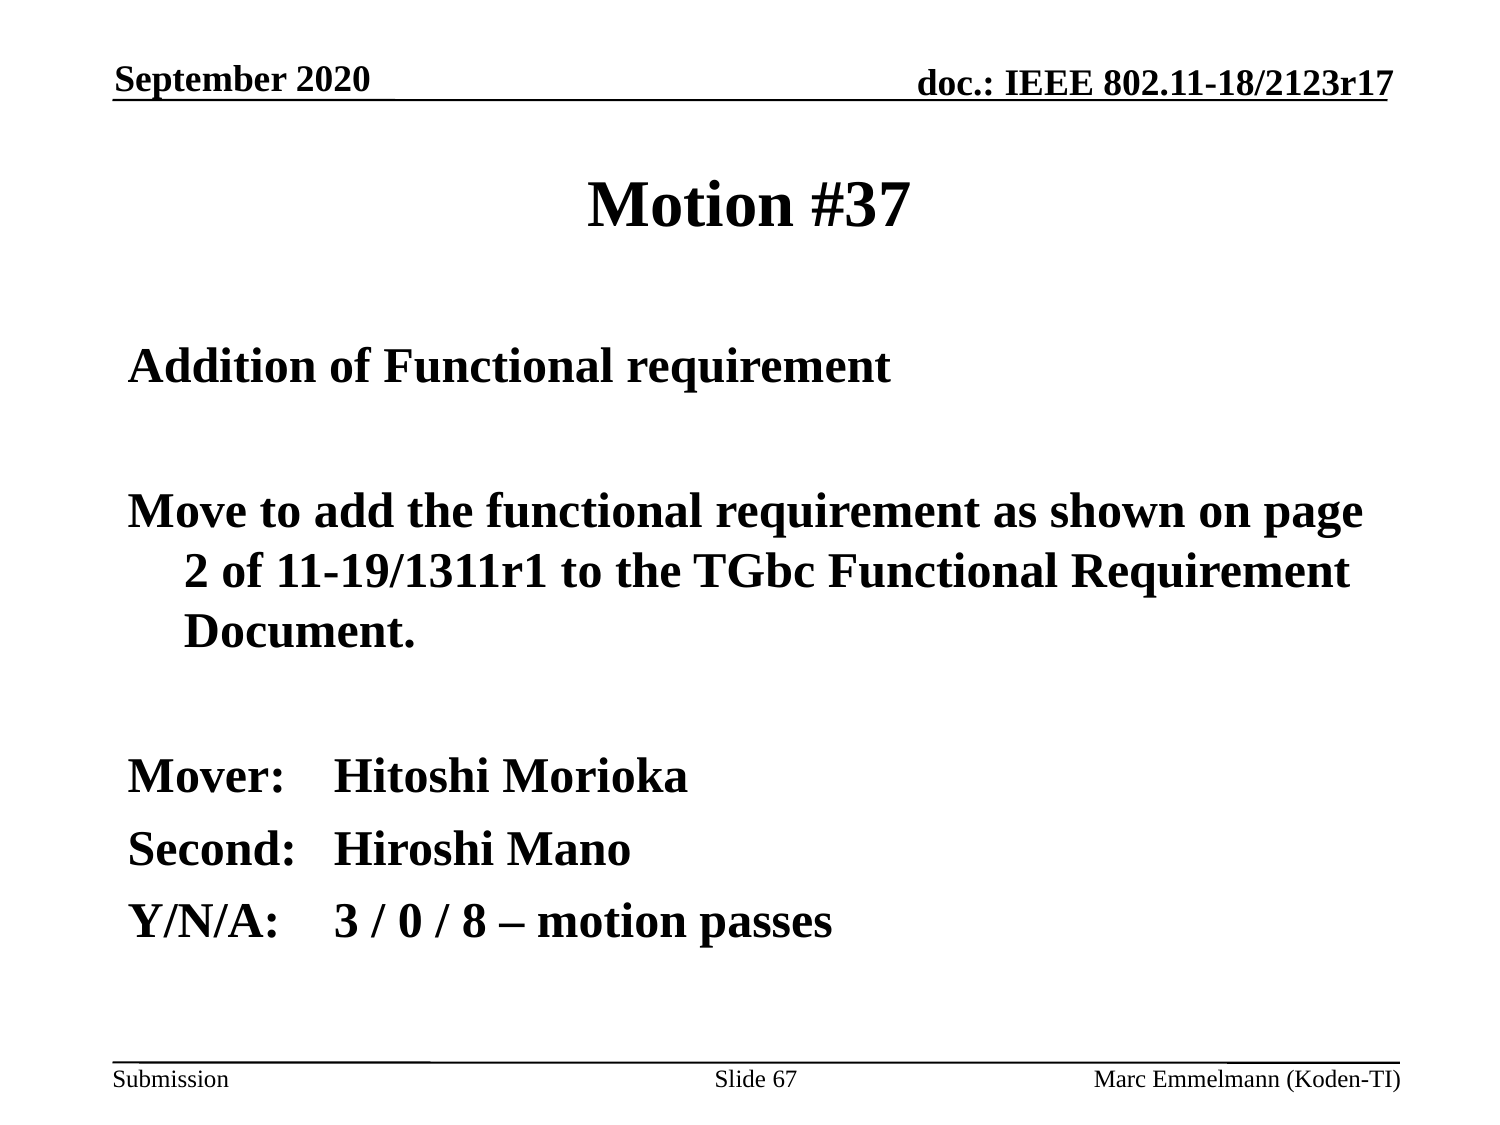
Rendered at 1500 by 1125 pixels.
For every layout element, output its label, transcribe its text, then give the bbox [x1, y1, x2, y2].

list Addition of Functional requirement Move to add the functional requirement as shown on page 2 of 11-19/1311r1 to the TGbc Functional Requirement Document. Mover: Hitoshi Morioka Second: Hiroshi Mano Y/N/A: 3 / 0 / 8 – motion passes [112, 324, 1388, 1000]
footer Marc Emmelmann (Koden-TI) [878, 1061, 1402, 1093]
slide_number Slide 67 [712, 1061, 800, 1123]
title Motion #37 [112, 112, 1388, 288]
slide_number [114, 54, 423, 100]
